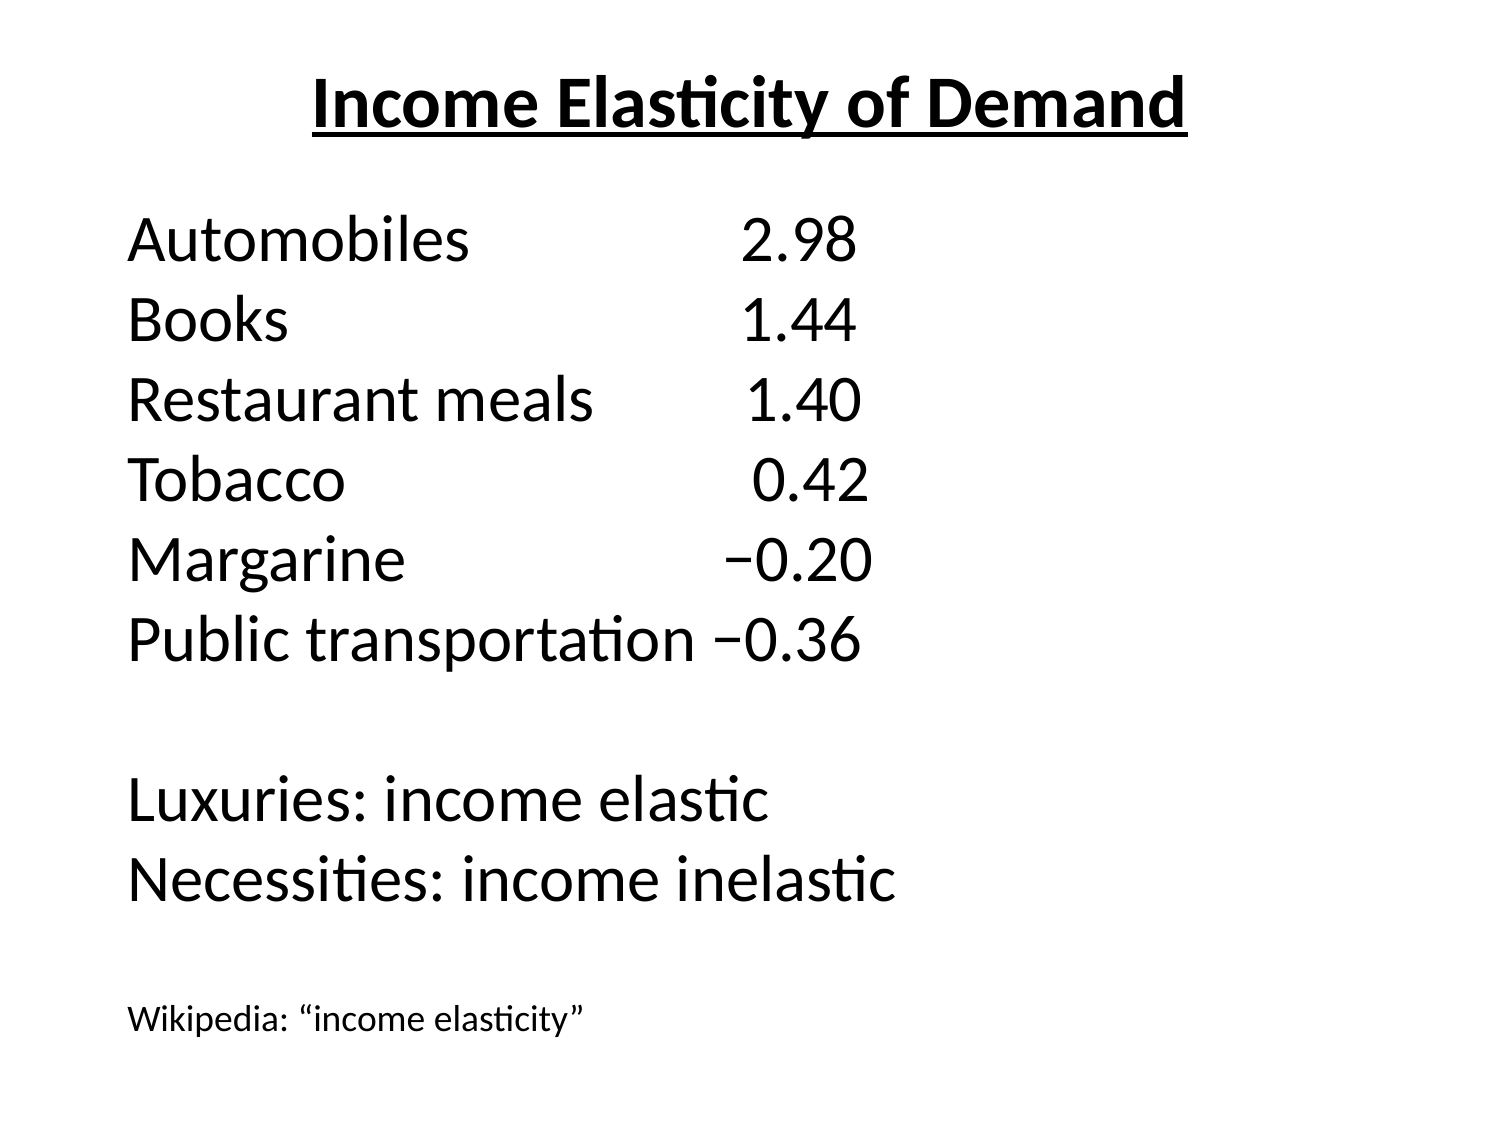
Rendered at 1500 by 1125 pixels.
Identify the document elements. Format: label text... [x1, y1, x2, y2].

text_box Automobiles 2.98 Books 1.44 Restaurant meals 1.40 Tobacco 0.42 Margarine −0.20 Public transportation −0.36 Luxuries: income elastic Necessities: income inelastic Wikipedia: “income elasticity” [112, 187, 1438, 1047]
title Income Elasticity of Demand [75, 45, 1425, 150]
